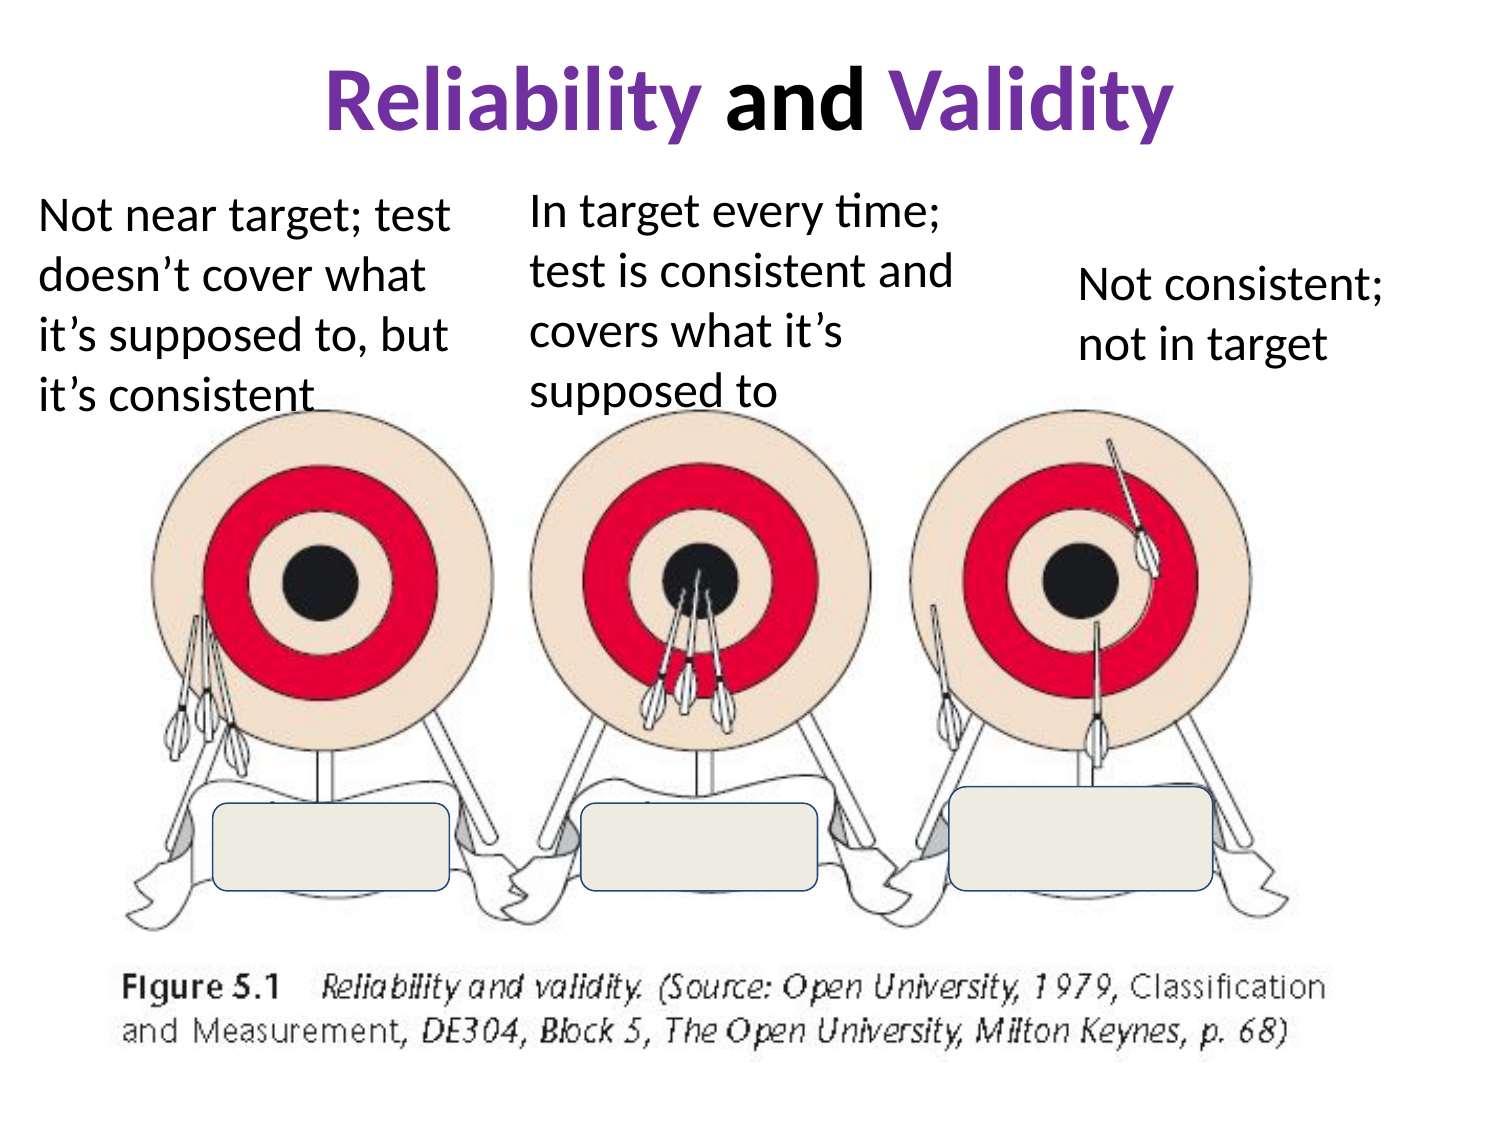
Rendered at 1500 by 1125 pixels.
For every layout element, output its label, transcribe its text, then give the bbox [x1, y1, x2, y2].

picture [76, 362, 1378, 1062]
text_box Not consistent; not in target [1062, 242, 1450, 379]
text_box In target every time; test is consistent and covers what it’s supposed to [514, 170, 986, 360]
title Reliability and Validity [75, 0, 1425, 188]
text_box Not near target; test doesn’t cover what it’s supposed to, but it’s consistent [23, 174, 474, 432]
